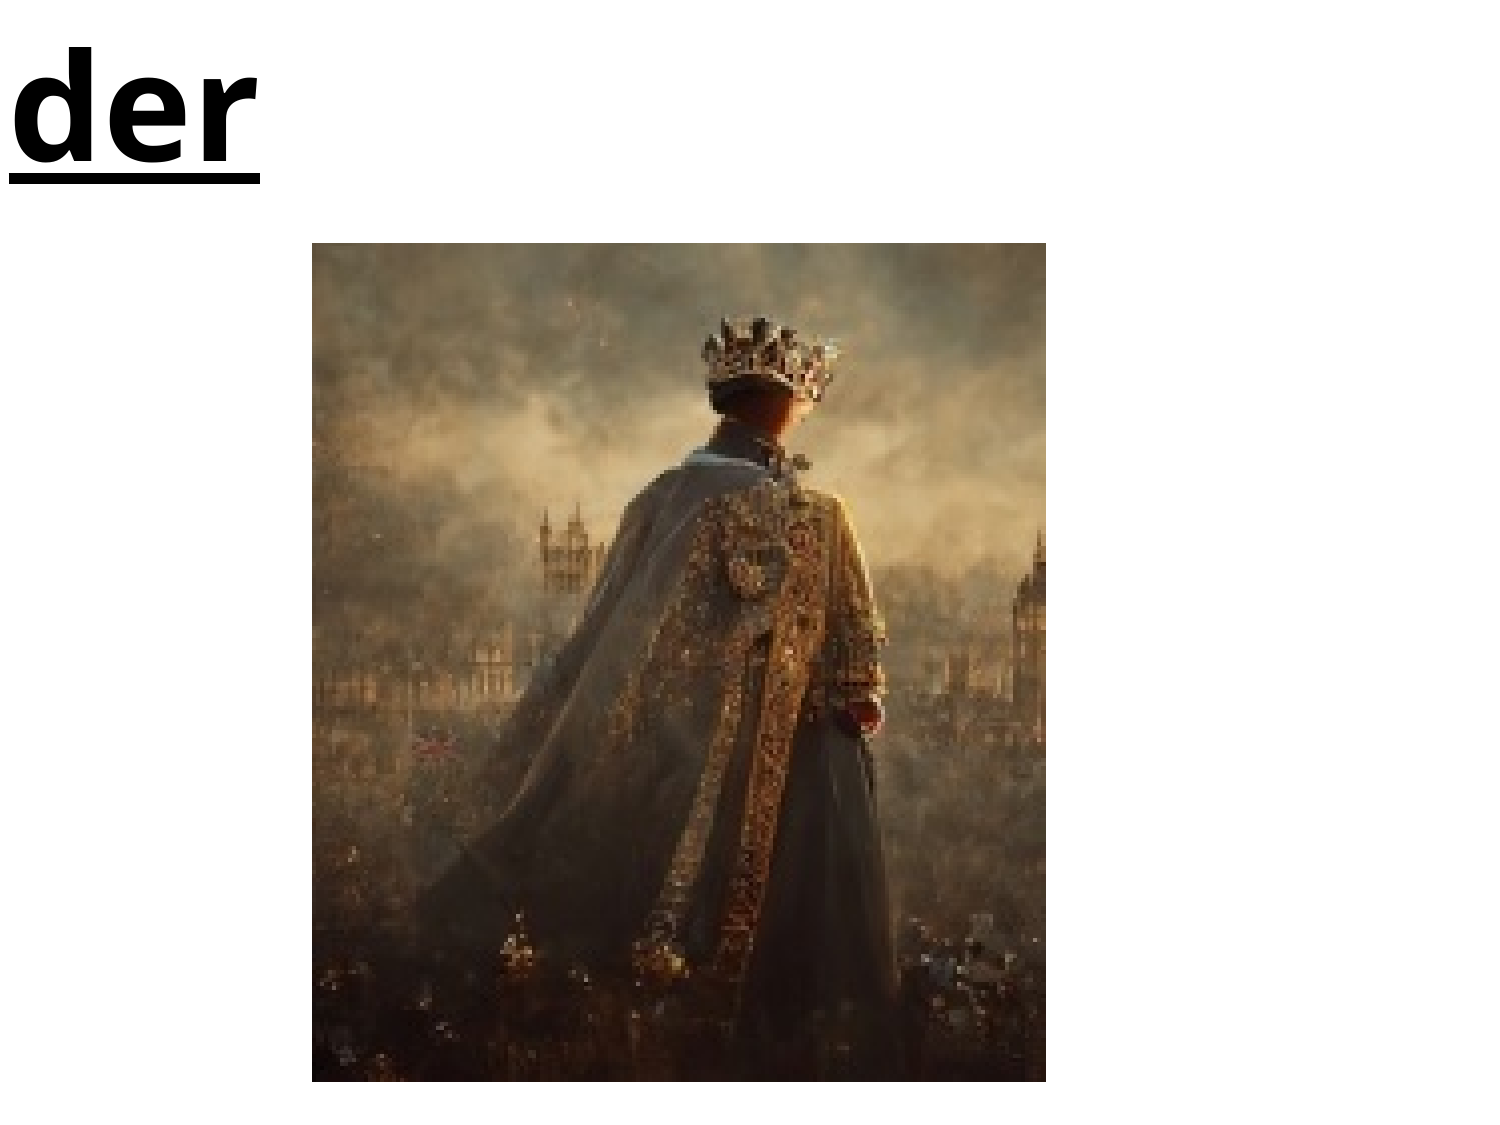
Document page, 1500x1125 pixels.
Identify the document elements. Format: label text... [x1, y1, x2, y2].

picture [312, 243, 1046, 1082]
text_box der [0, 4, 1500, 199]
